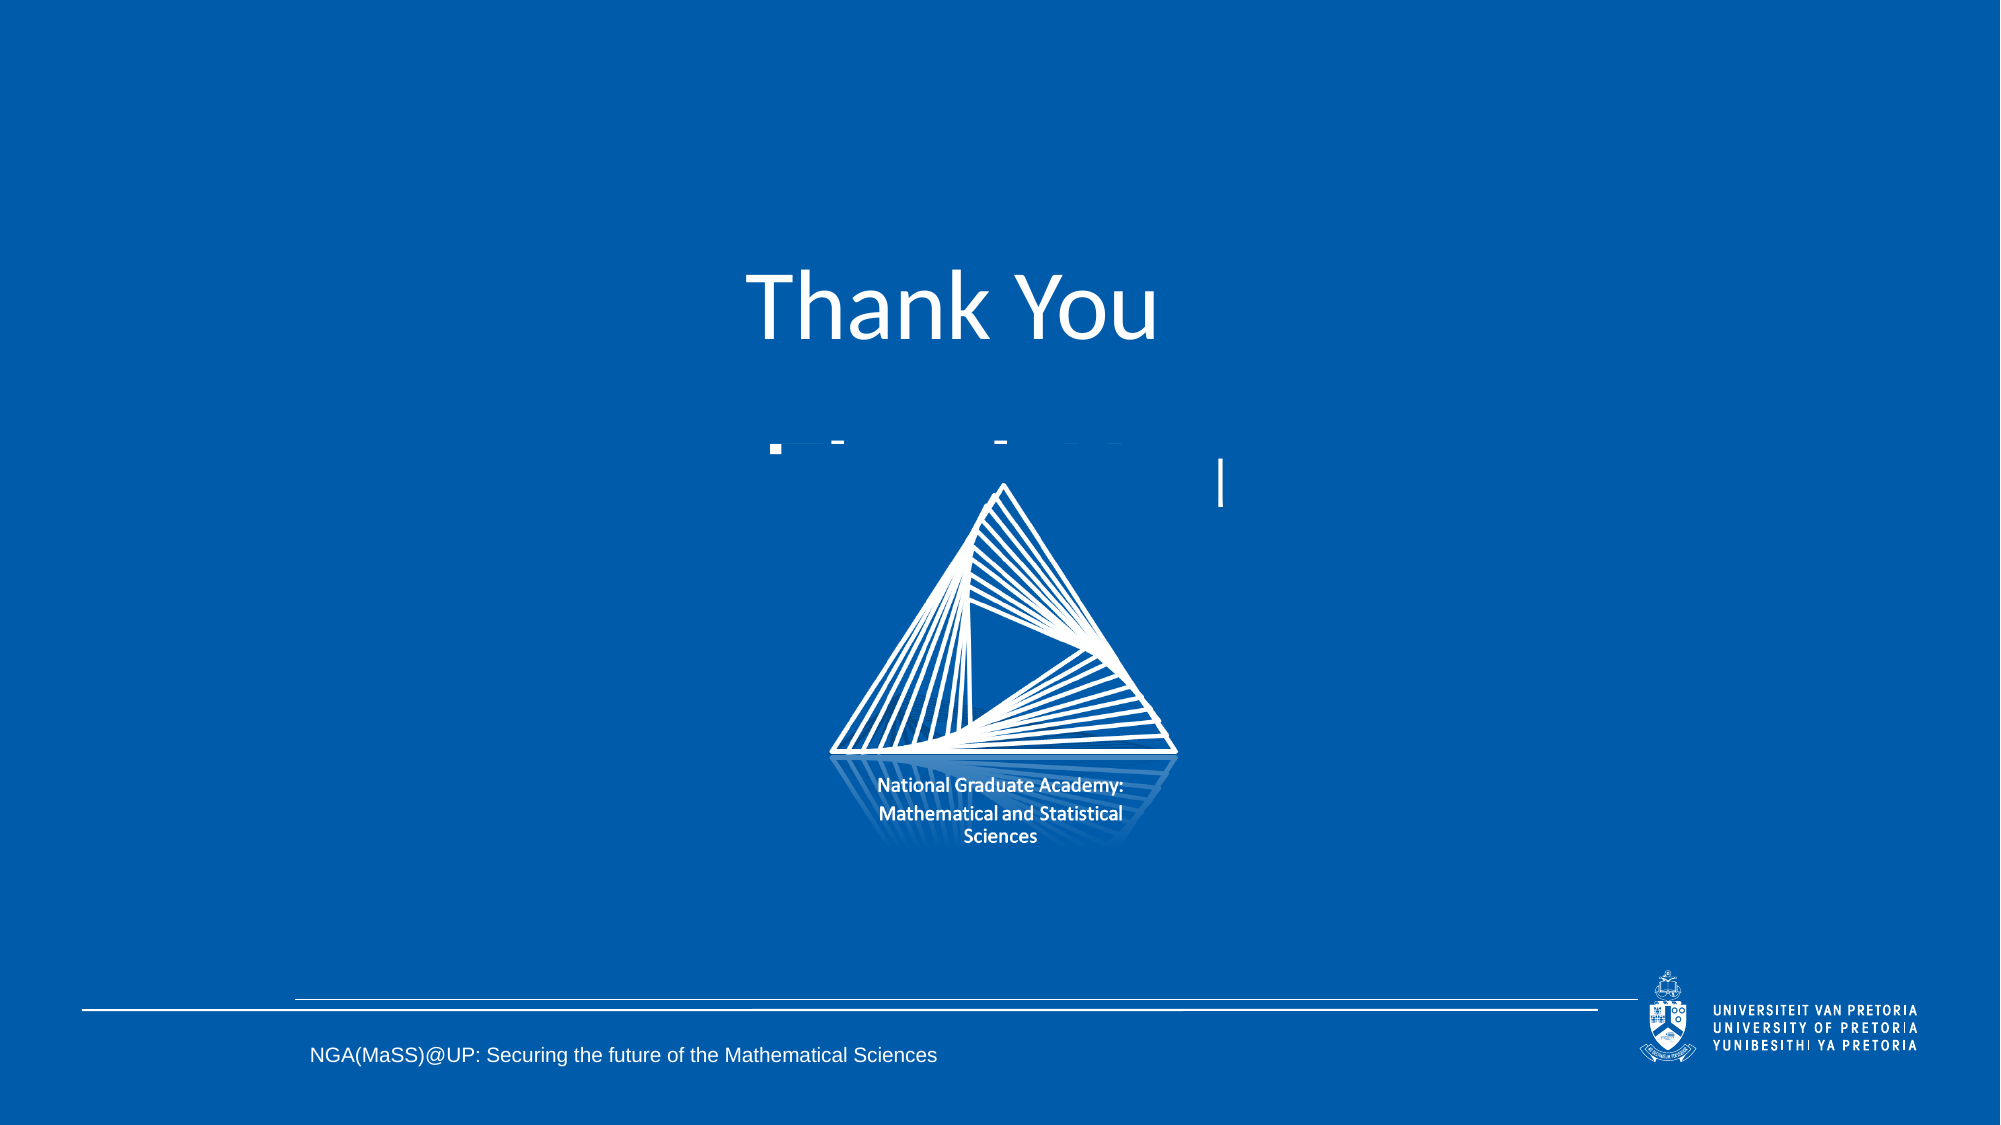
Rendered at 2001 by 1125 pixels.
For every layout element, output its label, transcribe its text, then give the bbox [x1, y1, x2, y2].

list NGA(MaSS)@UP: Securing the future of the Mathematical Sciences [294, 1034, 1449, 1075]
text_box Thank You [730, 231, 1177, 367]
picture [781, 444, 1219, 858]
